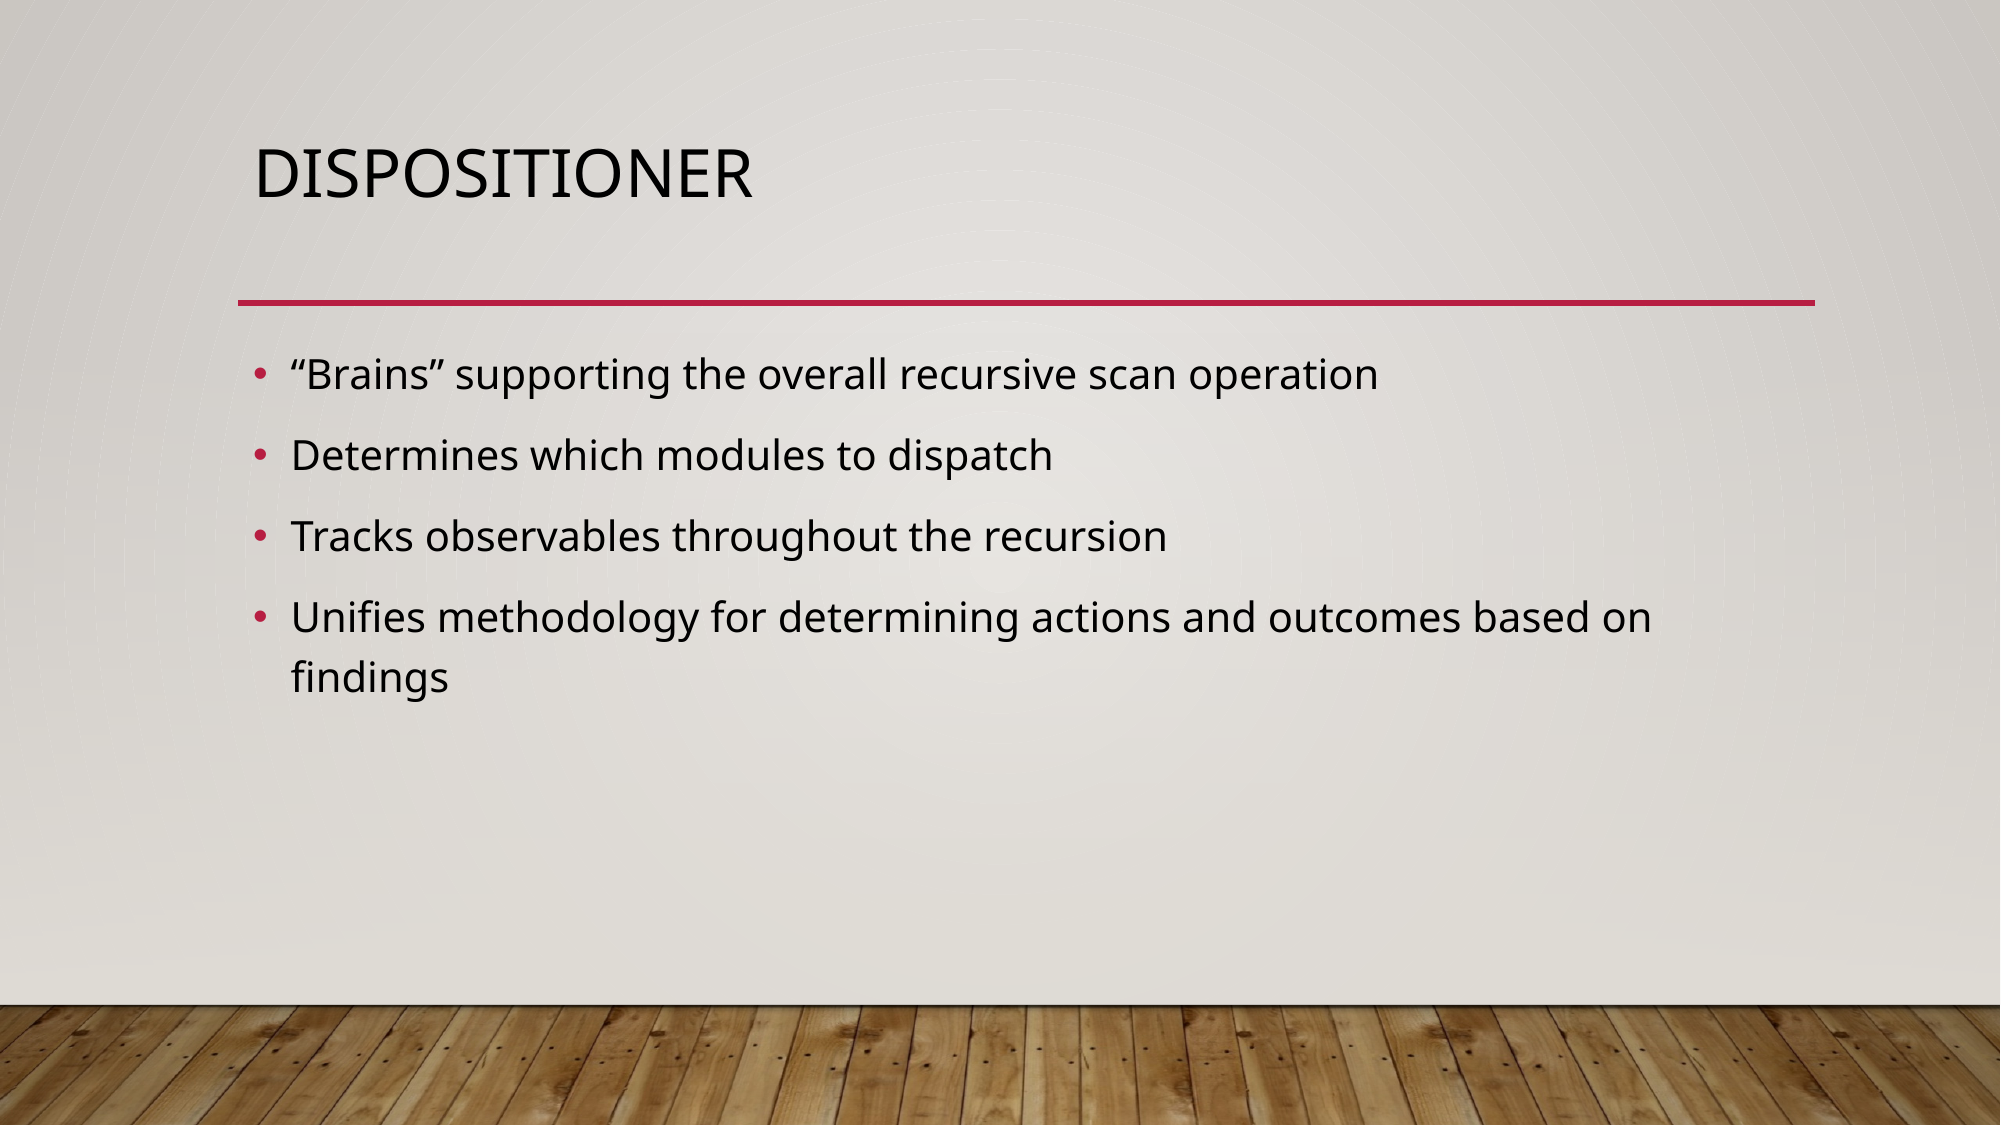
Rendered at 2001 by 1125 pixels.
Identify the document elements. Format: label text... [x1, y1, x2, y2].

picture [0, 1005, 2000, 1125]
title Dispositioner [238, 131, 1814, 305]
list “Brains” supporting the overall recursive scan operation Determines which modules to dispatch Tracks observables throughout the recursion Unifies methodology for determining actions and outcomes based on findings [238, 330, 1814, 897]
